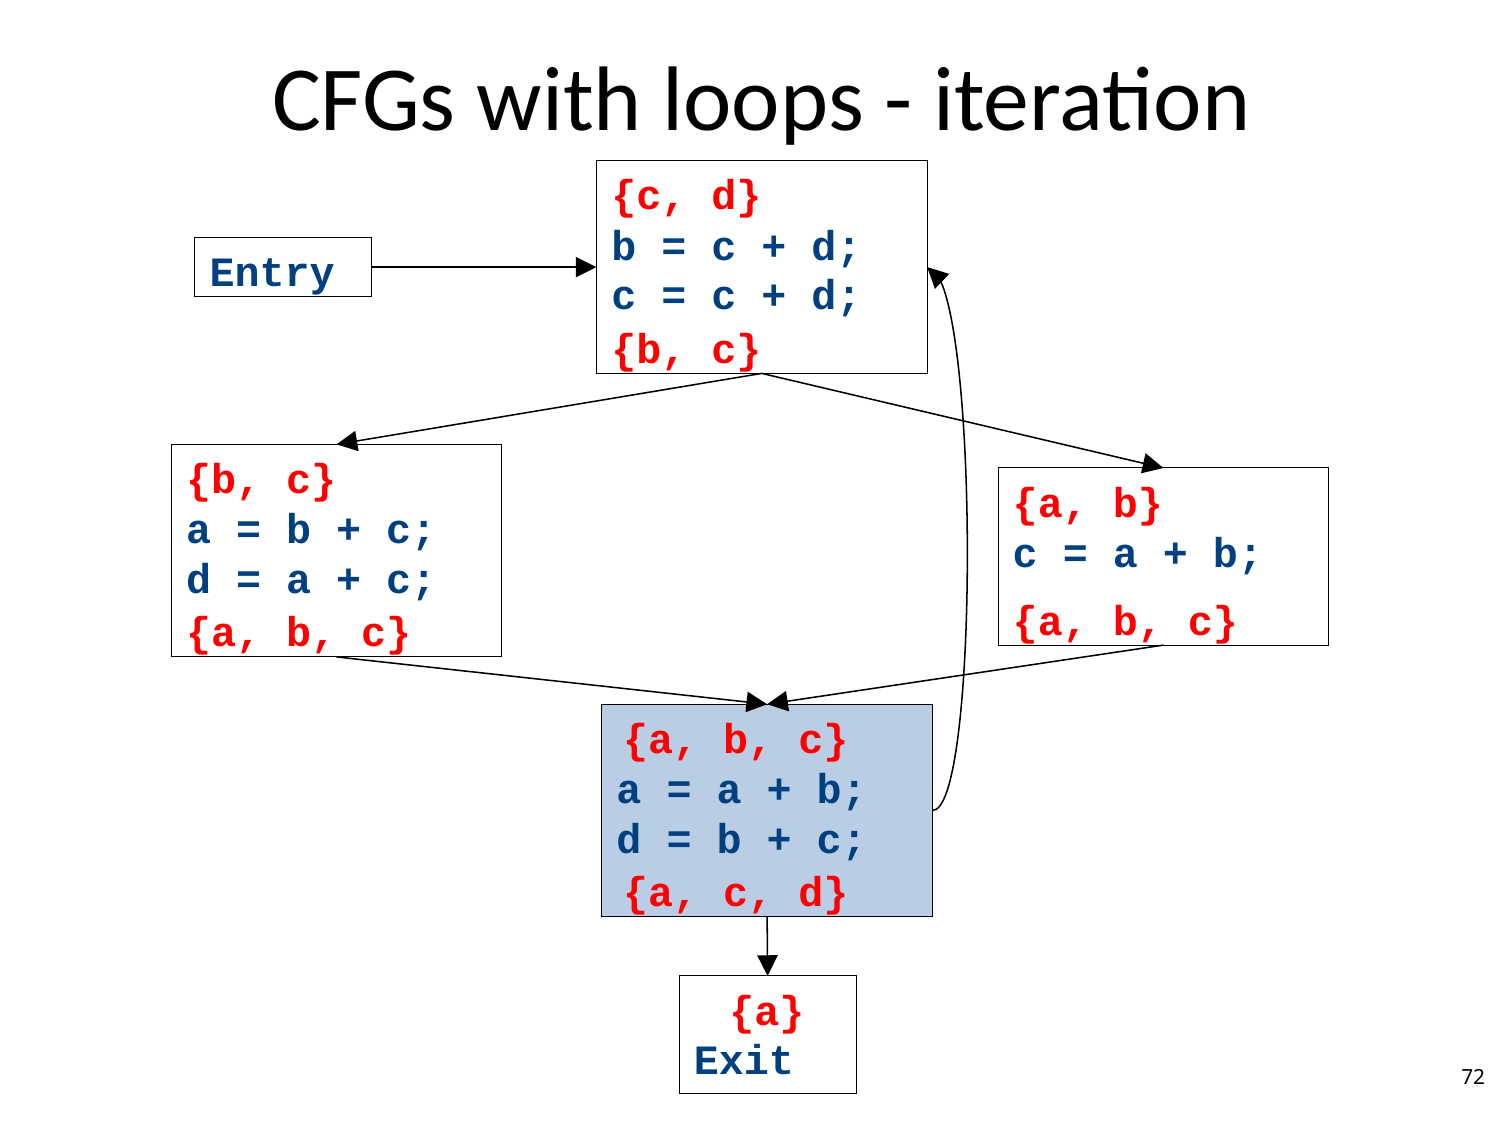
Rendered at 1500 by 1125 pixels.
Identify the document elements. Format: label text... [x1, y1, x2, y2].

text_box {a, b} [998, 467, 1329, 527]
text_box Entry [194, 237, 372, 297]
text_box a = a + b; d = b + c; [601, 713, 933, 917]
text_box {a, c, d} [608, 857, 939, 917]
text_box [938, 644, 1164, 705]
text_box c = a + b; [998, 527, 1329, 586]
text_box a = b + c; d = a + c; [171, 504, 502, 597]
text_box {a} [714, 975, 833, 1035]
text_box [761, 373, 921, 469]
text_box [766, 644, 921, 705]
text_box {b, c} [171, 444, 502, 504]
text_box {a, b, c} [171, 597, 502, 657]
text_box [336, 373, 759, 445]
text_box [938, 373, 1164, 469]
title CFGs with loops - iteration [124, 0, 1400, 188]
text_box Exit [679, 975, 857, 1094]
text_box {b, c} [596, 314, 921, 371]
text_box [926, 266, 933, 811]
text_box {a, b, c} [608, 713, 921, 764]
text_box {c, d} [596, 160, 928, 220]
text_box b = c + d; c = c + d; [596, 220, 928, 314]
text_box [336, 656, 761, 705]
text_box {a, b, c} [998, 586, 1329, 646]
slide_number 72 [1187, 1055, 1500, 1102]
